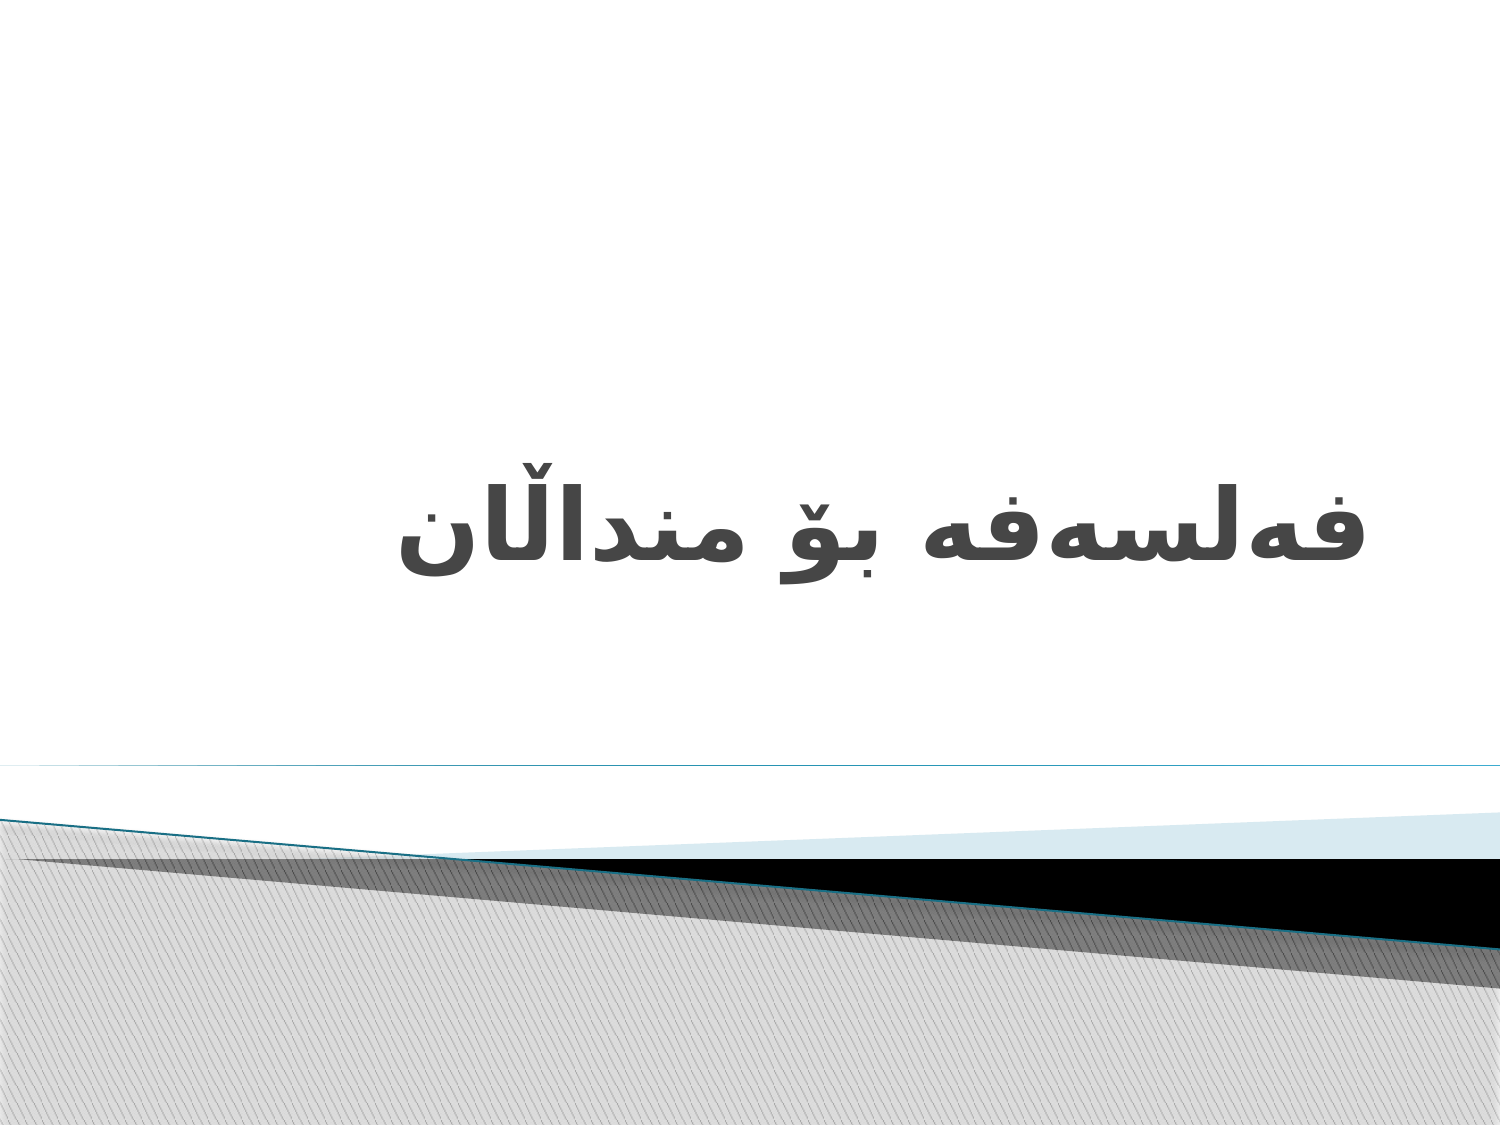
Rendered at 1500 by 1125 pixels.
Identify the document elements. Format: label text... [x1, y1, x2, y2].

picture [5, 859, 1500, 989]
title فەلسەفە بۆ منداڵان [112, 287, 1388, 588]
